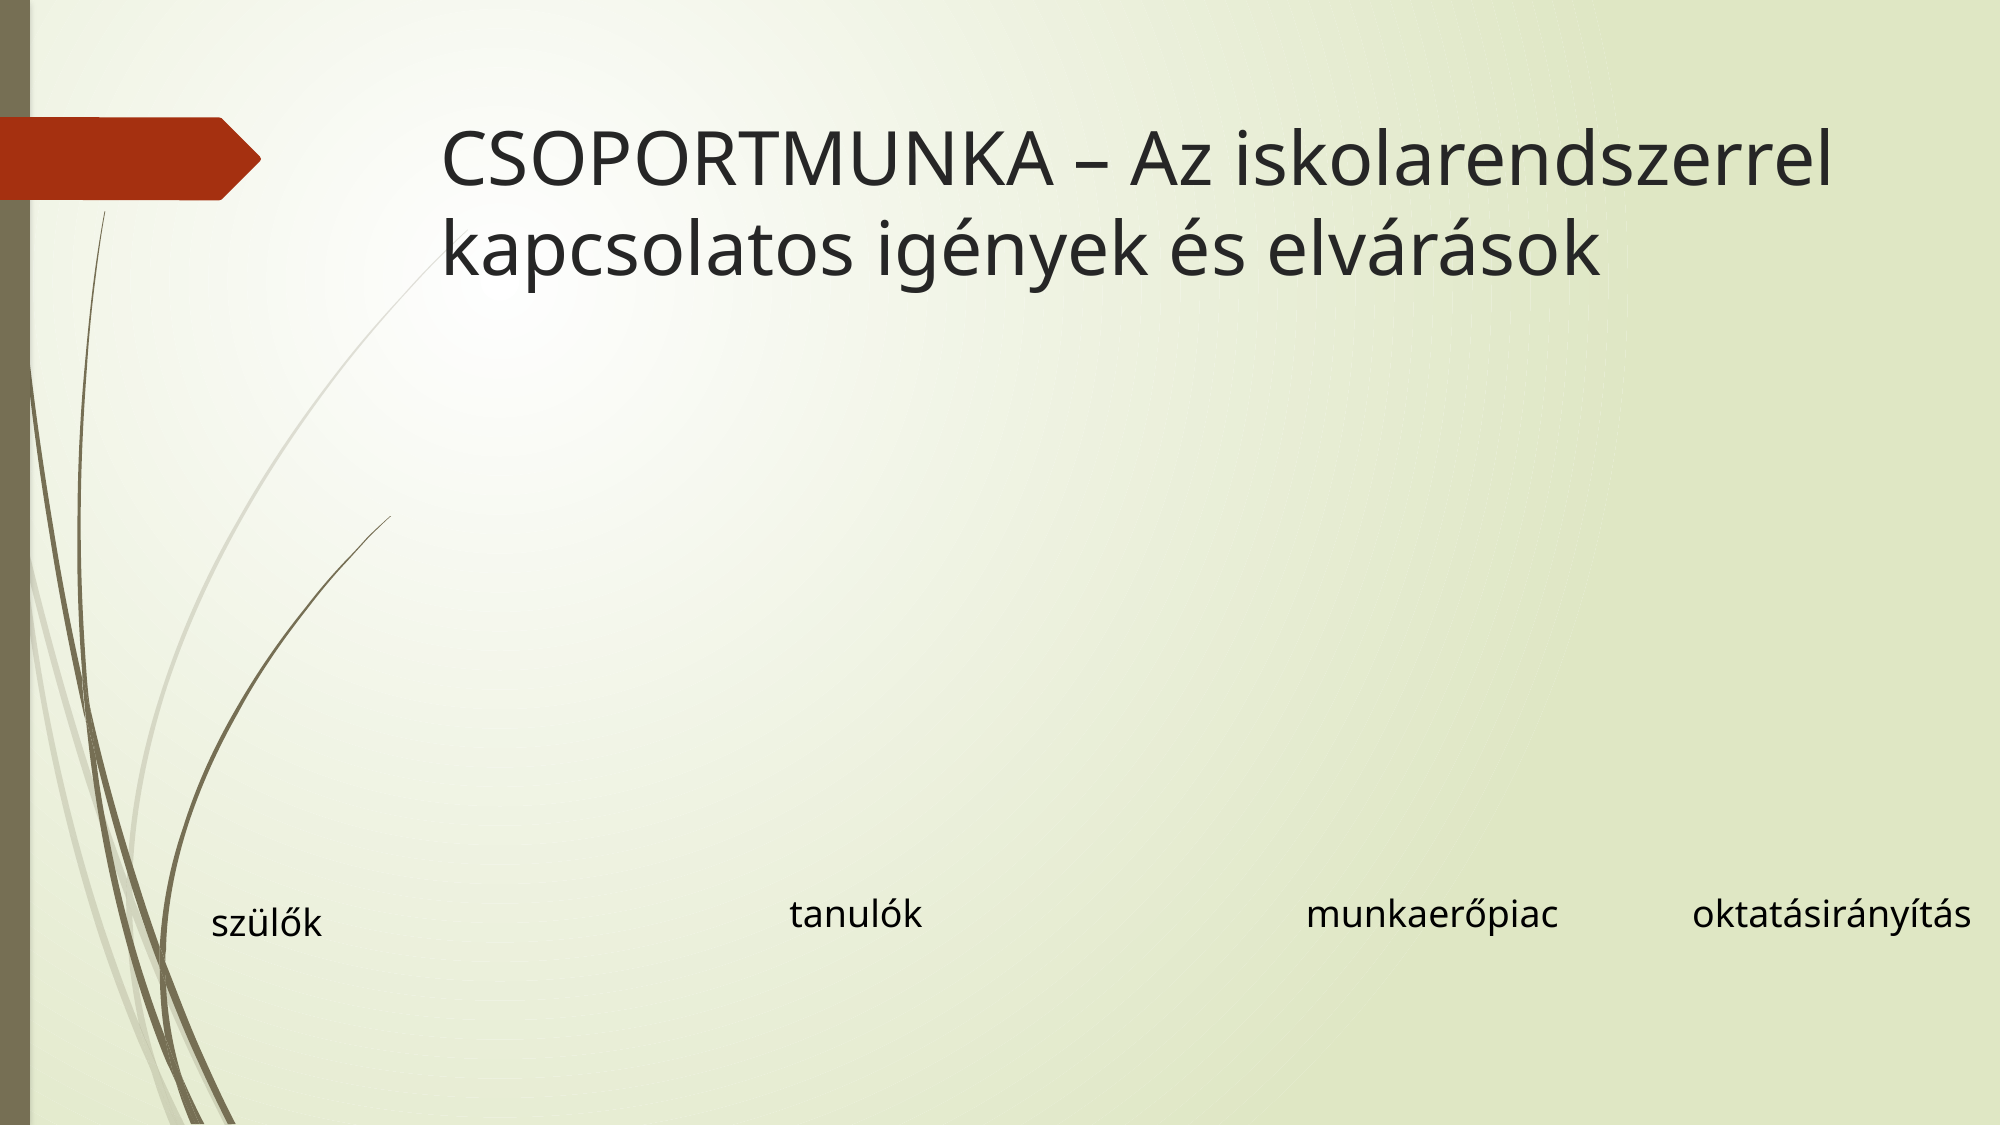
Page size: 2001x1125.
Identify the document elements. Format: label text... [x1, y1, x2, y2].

text_box munkaerőpiac [1291, 882, 1610, 943]
text_box oktatásirányítás [1677, 882, 2000, 943]
text_box tanulók [774, 882, 986, 943]
title CSOPORTMUNKA – Az iskolarendszerrel kapcsolatos igények és elvárások [425, 102, 1888, 313]
picture [24, 415, 1999, 849]
text_box szülők [196, 891, 408, 952]
